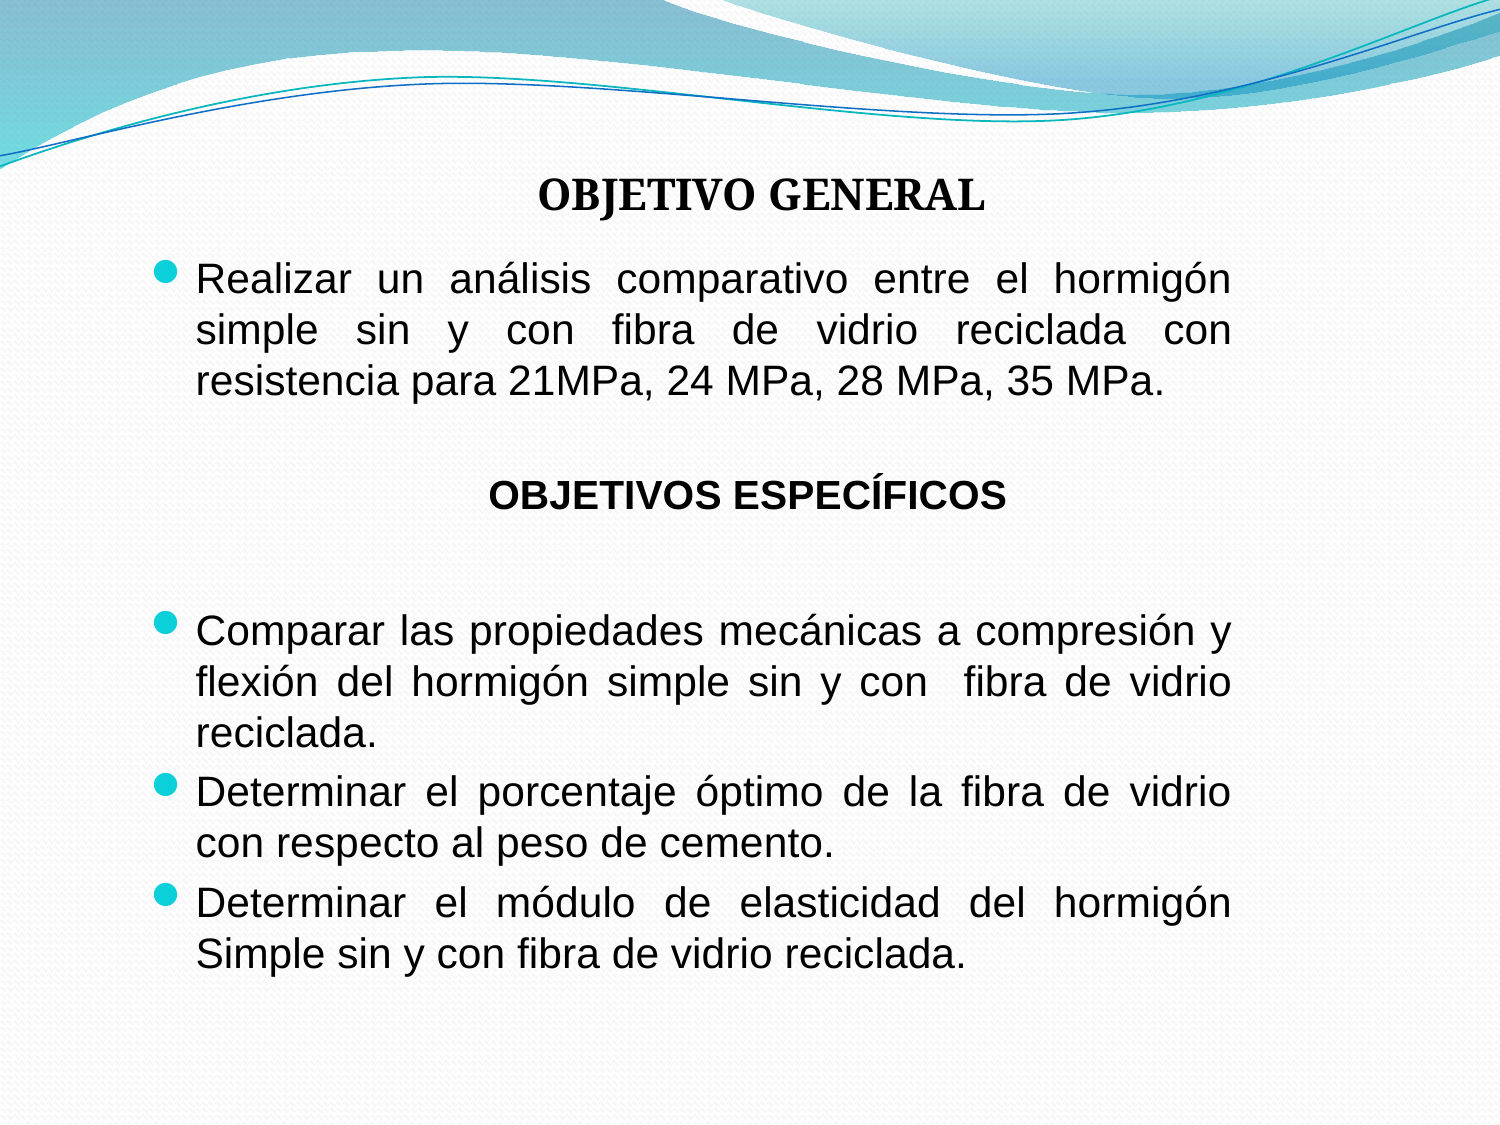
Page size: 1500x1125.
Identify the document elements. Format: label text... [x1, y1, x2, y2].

list Realizar un análisis comparativo entre el hormigón simple sin y con fibra de vidrio reciclada con resistencia para 21MPa, 24 MPa, 28 MPa, 35 MPa. OBJETIVOS ESPECÍFICOS Comparar las propiedades mecánicas a compresión y flexión del hormigón simple sin y con fibra de vidrio reciclada. Determinar el porcentaje óptimo de la fibra de vidrio con respecto al peso de cemento. Determinar el módulo de elasticidad del hormigón Simple sin y con fibra de vidrio reciclada. [135, 243, 1248, 988]
title OBJETIVO GENERAL [513, 149, 1010, 243]
